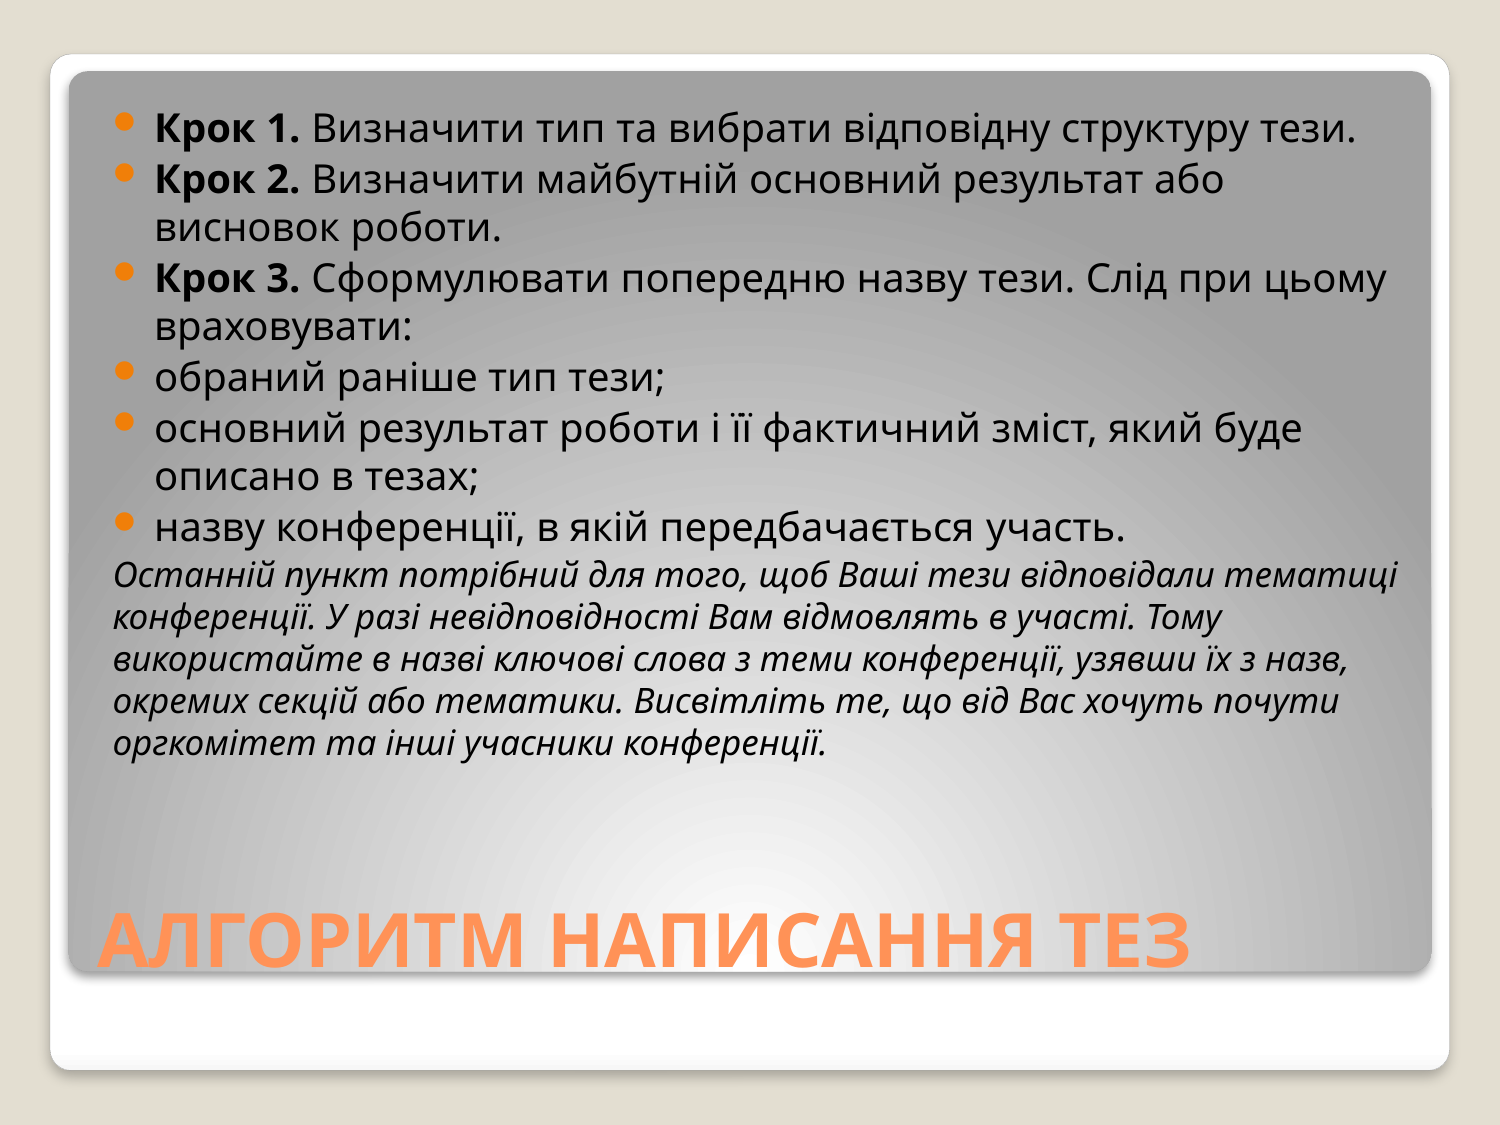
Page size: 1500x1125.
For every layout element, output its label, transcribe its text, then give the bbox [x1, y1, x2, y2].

list Крок 1. Визначити тип та вибрати відповідну структуру тези. Крок 2. Визначити майбутній основний результат або висновок роботи. Крок 3. Сформулювати попередню назву тези. Слід при цьому враховувати: обраний раніше тип тези; основний результат роботи і її фактичний зміст, який буде описано в тезах; назву конференції, в якій передбачається участь. Останній пункт потрібний для того, щоб Ваші тези відповідали тематиці конференції. У разі невідповідності Вам відмовлять в участі. Тому використайте в назві ключові слова з теми конференції, узявши їх з назв, окремих секцій або тематики. Висвітліть те, що від Вас хочуть почути оргкомітет та інші учасники конференції. [82, 86, 1425, 774]
title АЛГОРИТМ НАПИСАННЯ ТЕЗ [82, 817, 1425, 990]
